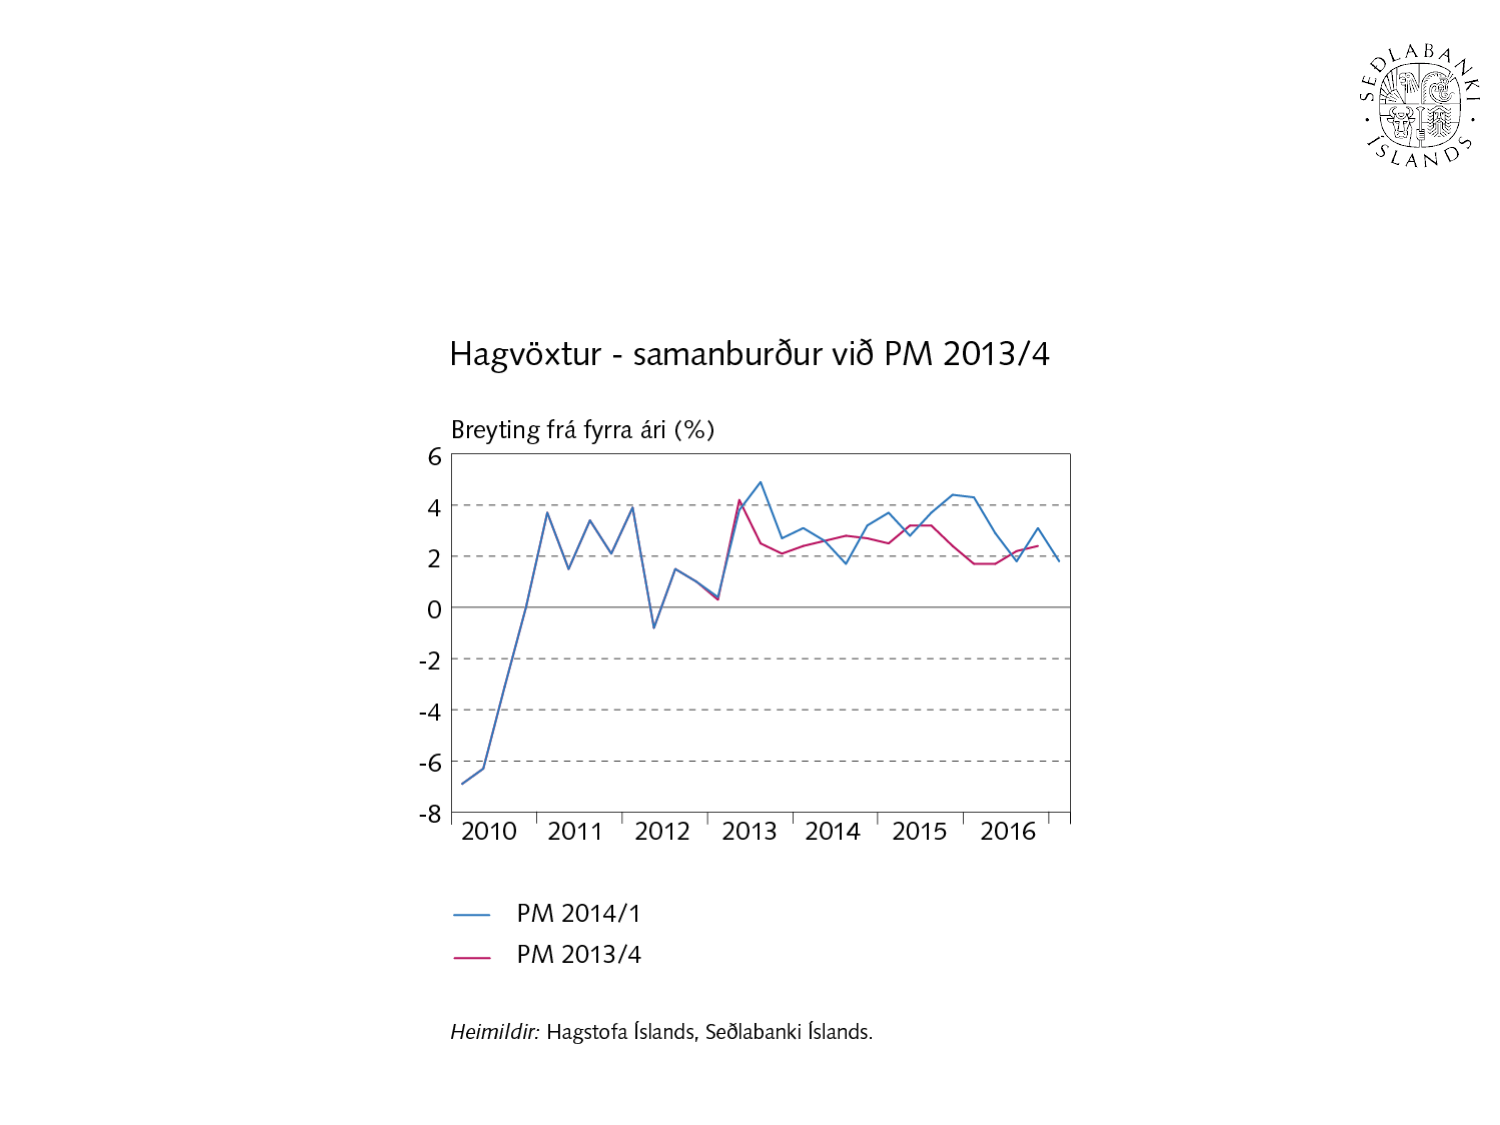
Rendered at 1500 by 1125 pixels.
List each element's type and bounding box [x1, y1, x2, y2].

picture [1357, 42, 1482, 173]
list [417, 291, 1071, 1045]
